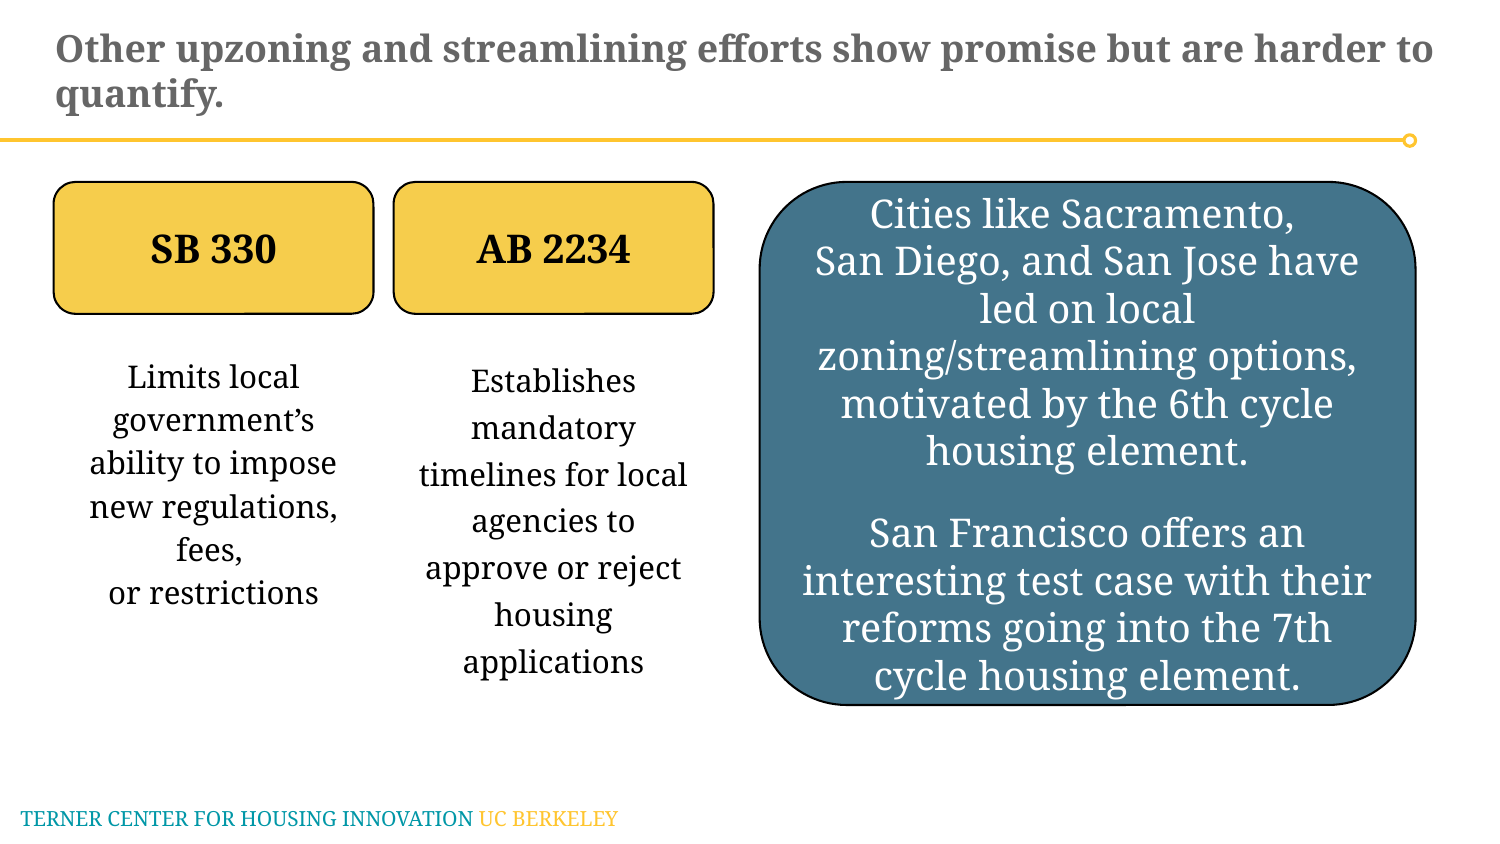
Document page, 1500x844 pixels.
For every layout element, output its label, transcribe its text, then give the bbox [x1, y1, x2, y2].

text_box TERNER CENTER FOR HOUSING INNOVATION UC BERKELEY [5, 793, 933, 844]
text_box Other upzoning and streamlining efforts show promise but are harder to quantify. [40, 9, 1458, 130]
text_box Cities like Sacramento, San Diego, and San Jose have led on local zoning/streamlining options, motivated by the 6th cycle housing element. San Francisco offers an interesting test case with their reforms going into the 7th cycle housing element. [759, 181, 1416, 706]
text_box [53, 181, 374, 673]
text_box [0, 134, 1416, 147]
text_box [393, 181, 714, 595]
